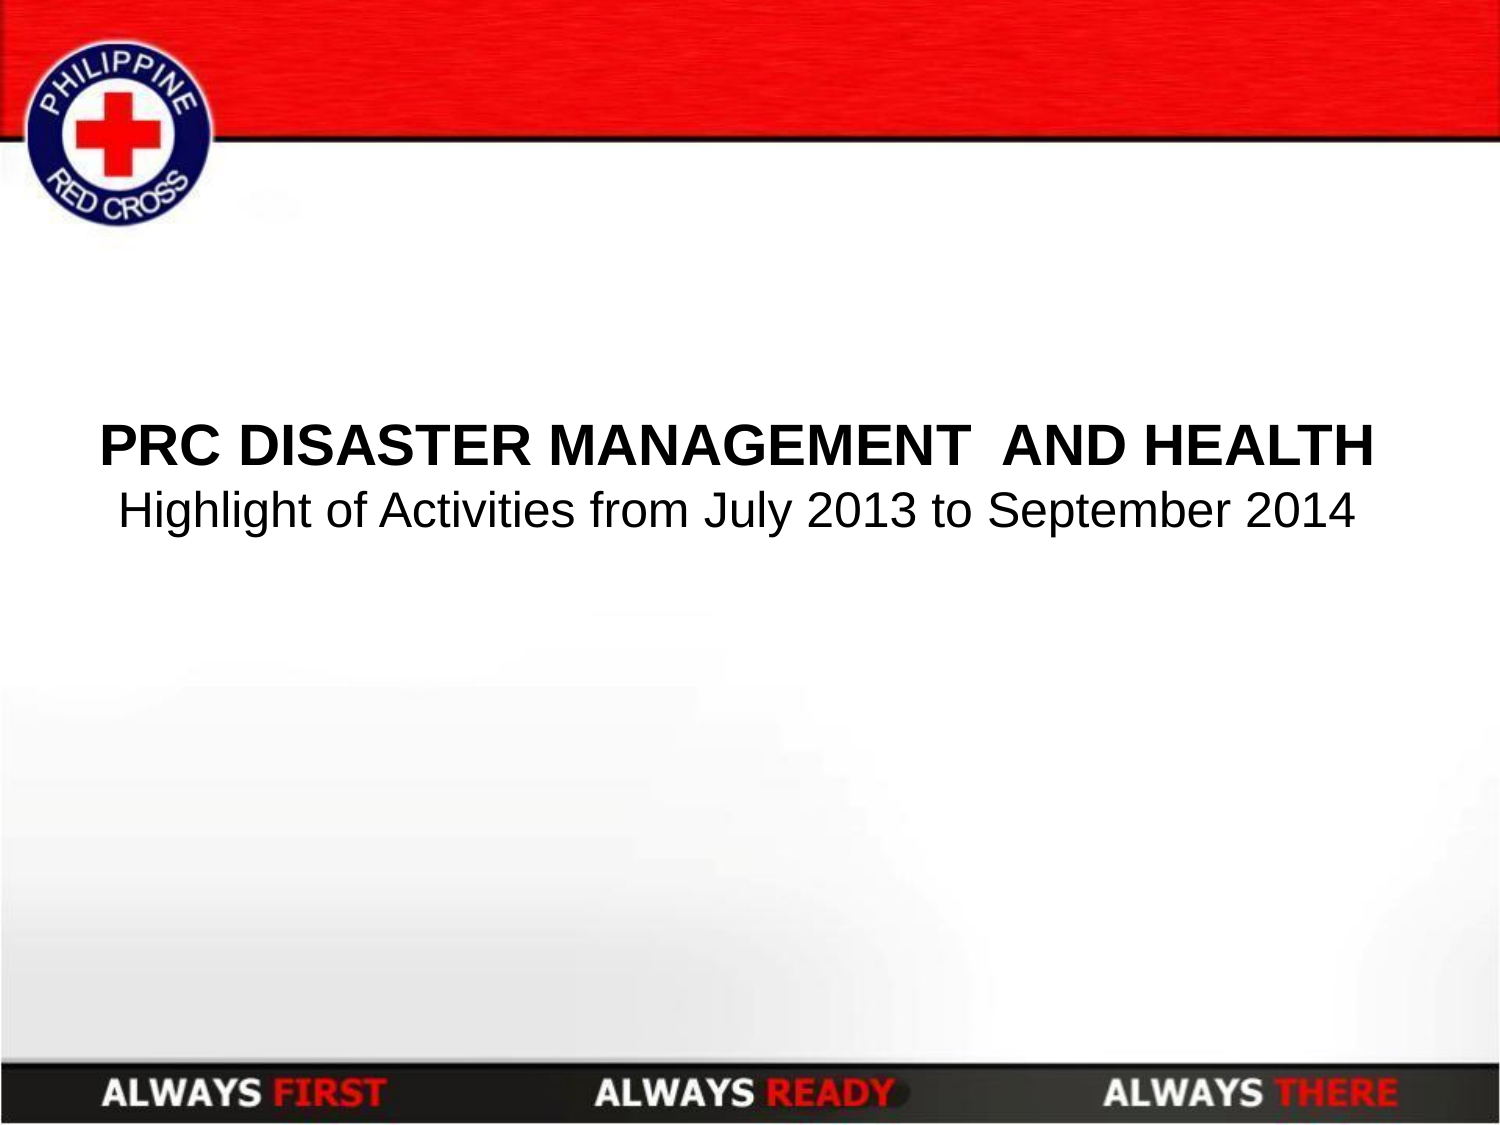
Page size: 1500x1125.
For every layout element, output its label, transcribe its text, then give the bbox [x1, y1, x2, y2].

picture [0, 0, 1500, 1125]
text_box PRC DISASTER MANAGEMENT AND HEALTH Highlight of Activities from July 2013 to September 2014 [62, 399, 1413, 545]
